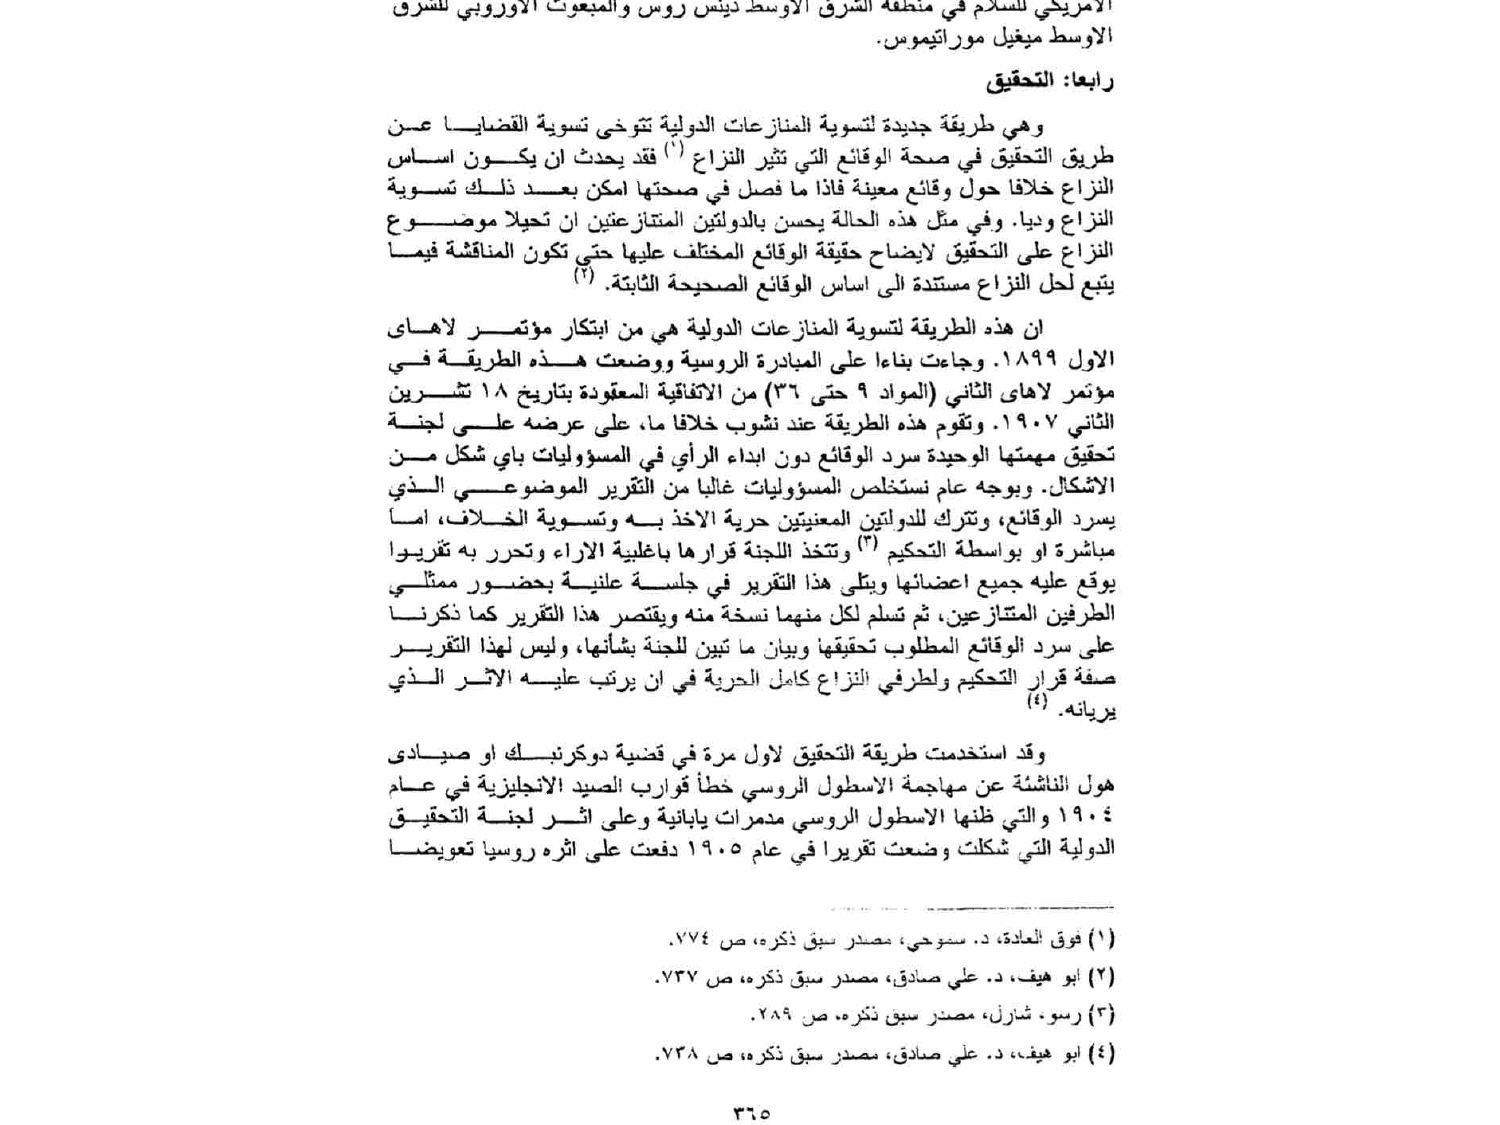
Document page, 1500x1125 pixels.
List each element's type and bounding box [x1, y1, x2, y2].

picture [317, 0, 1183, 1125]
